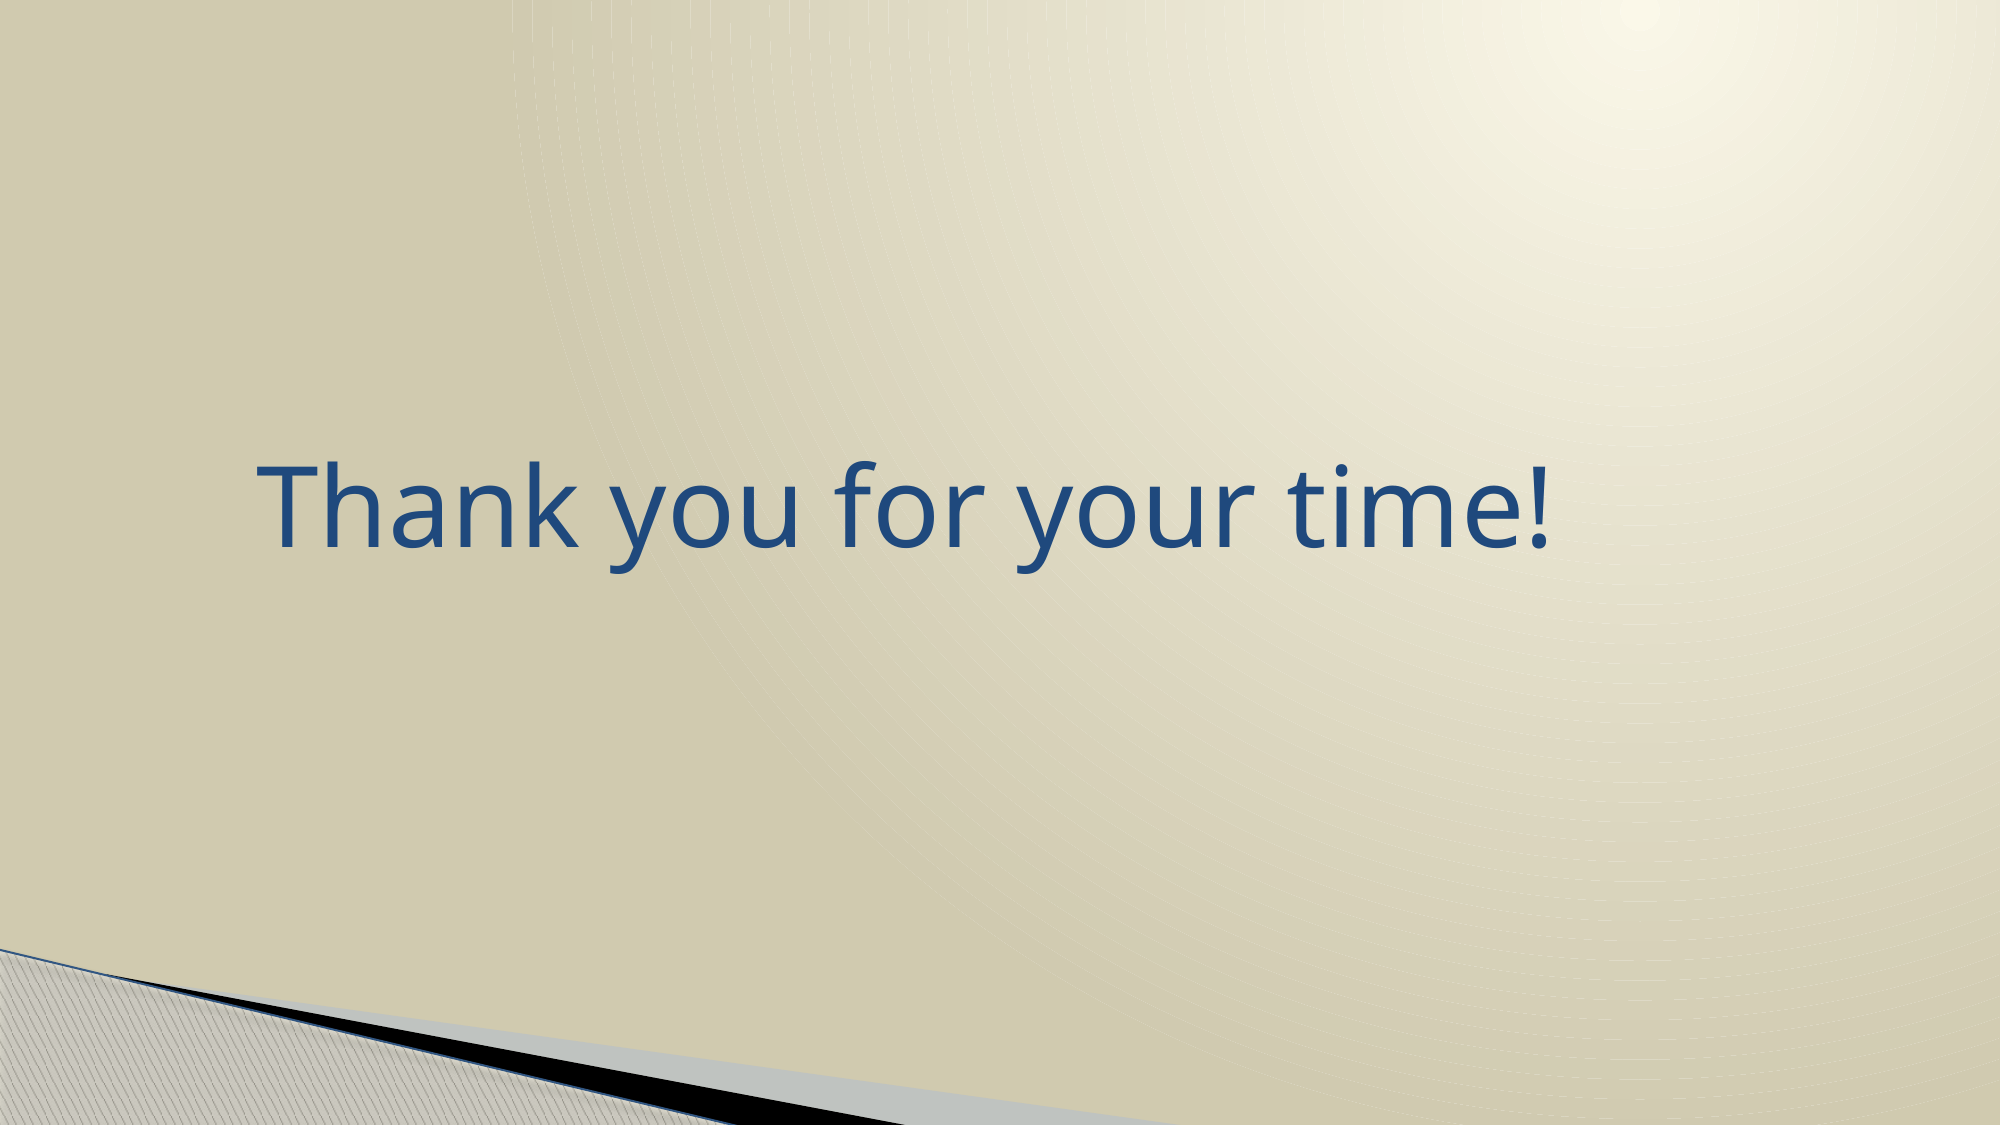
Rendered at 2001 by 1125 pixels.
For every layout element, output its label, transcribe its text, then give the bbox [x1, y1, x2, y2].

title Thank you for your time! [85, 408, 1886, 596]
